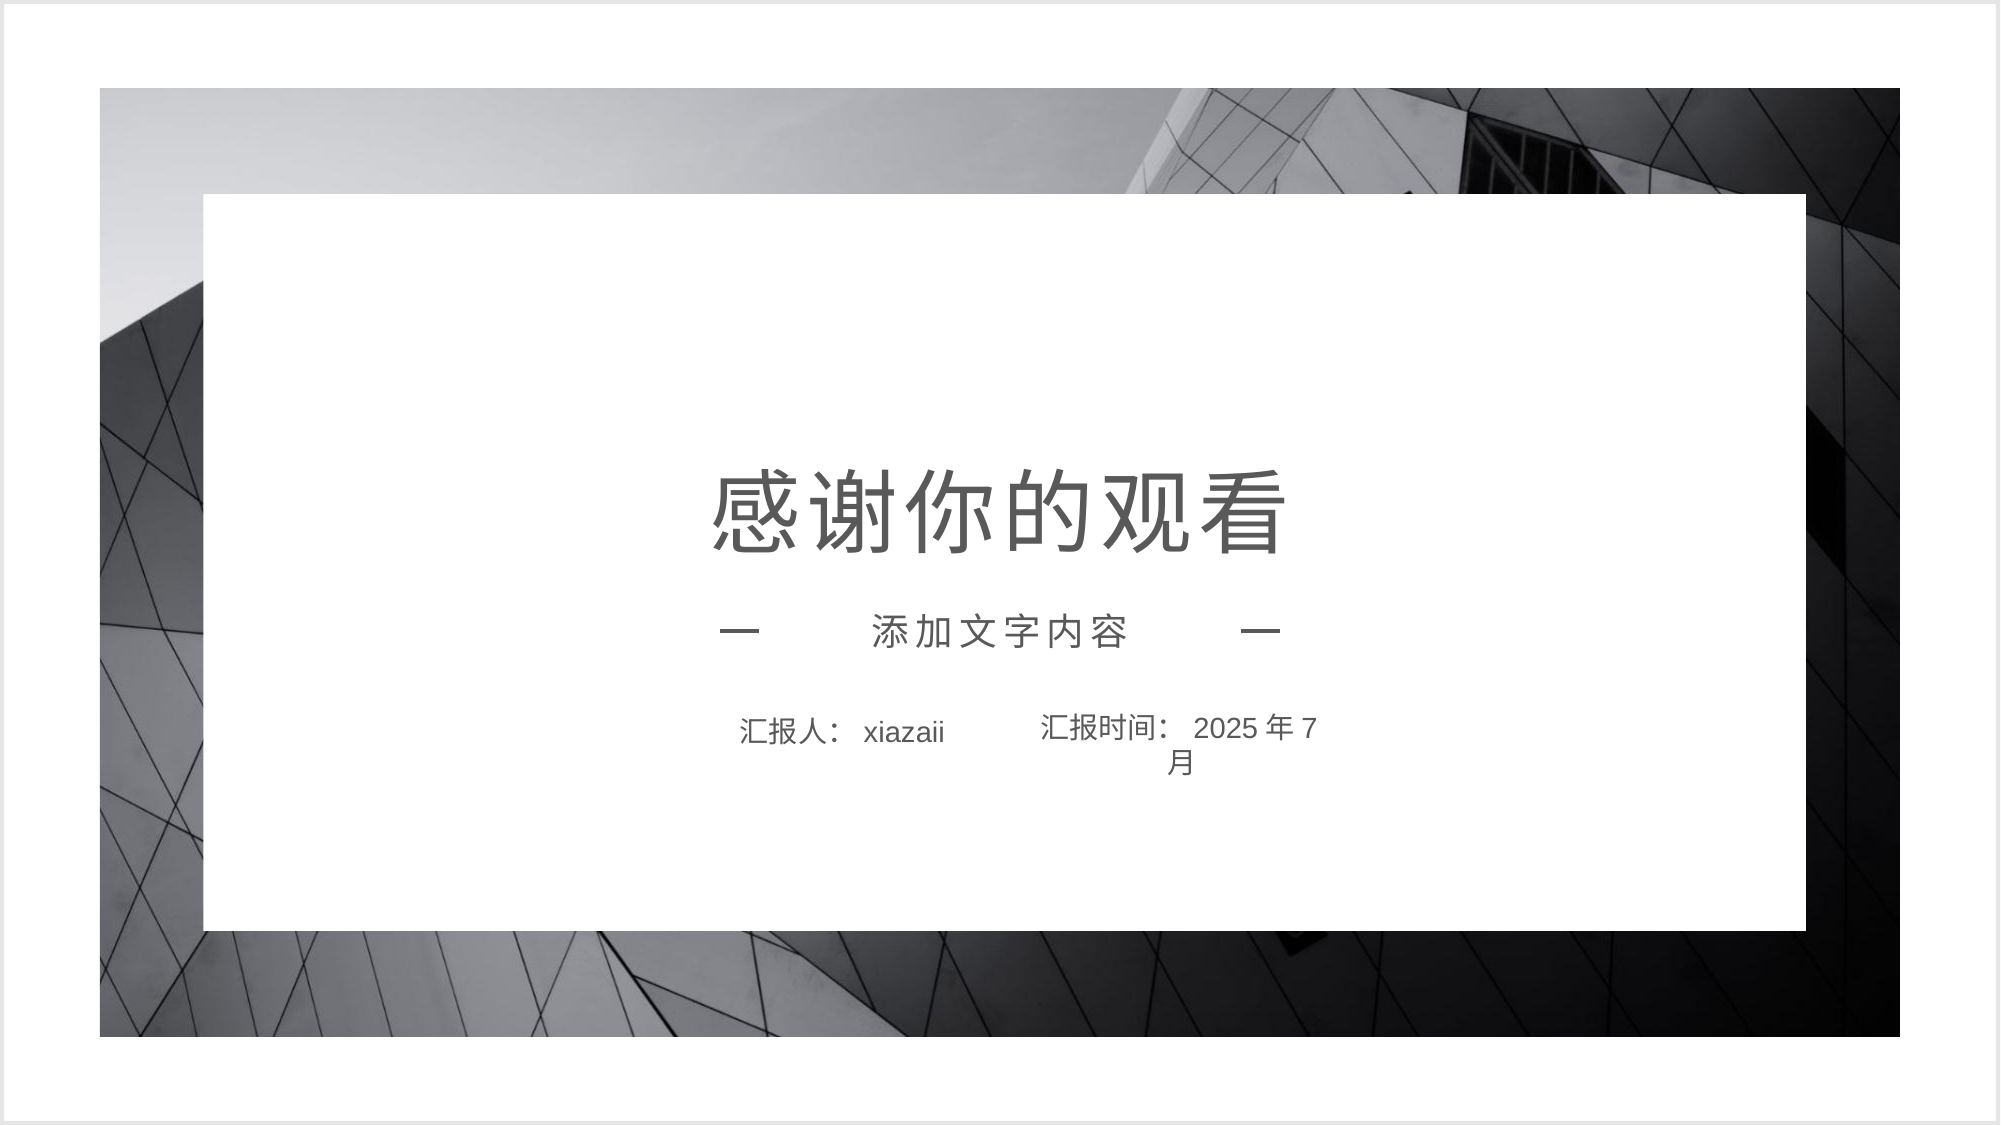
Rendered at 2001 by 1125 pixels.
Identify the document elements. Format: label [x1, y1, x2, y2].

text_box [708, 702, 1341, 757]
picture [99, 88, 1900, 1037]
